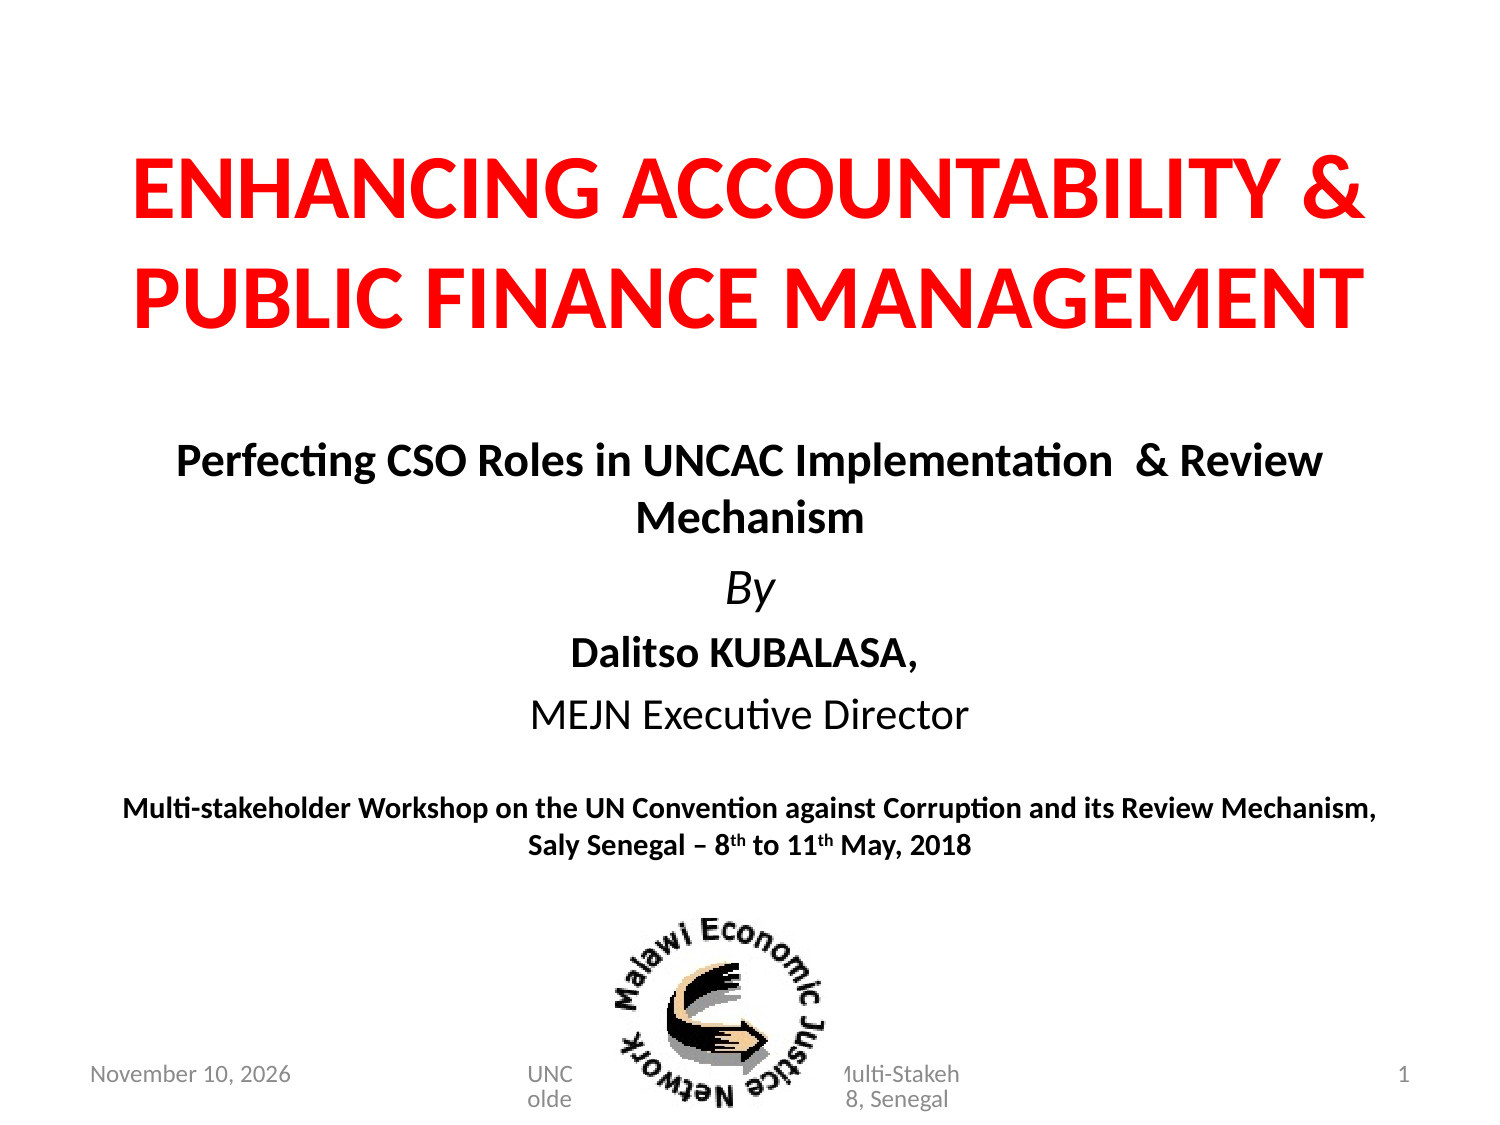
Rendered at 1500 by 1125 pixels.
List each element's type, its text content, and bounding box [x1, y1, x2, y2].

title ENHANCING ACCOUNTABILITY & PUBLIC FINANCE MANAGEMENT [8, 90, 1492, 384]
slide_number 1 [1074, 1042, 1425, 1103]
footer UNCAC & Review Mechanism Multi-Stakeholder Workshop 8 -11 May, 2018, Senegal [512, 1042, 566, 1103]
footer UNCAC & Review Mechanism Multi-Stakeholder Workshop 8 -11 May, 2018, Senegal [850, 1042, 988, 1103]
subtitle Perfecting CSO Roles in UNCAC Implementation & Review Mechanism By Dalitso KUBALASA, MEJN Executive Director Multi-stakeholder Workshop on the UN Convention against Corruption and its Review Mechanism, Saly Senegal – 8th to 11th May, 2018 [100, 420, 1400, 875]
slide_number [75, 1042, 425, 1103]
picture [572, 875, 845, 1125]
